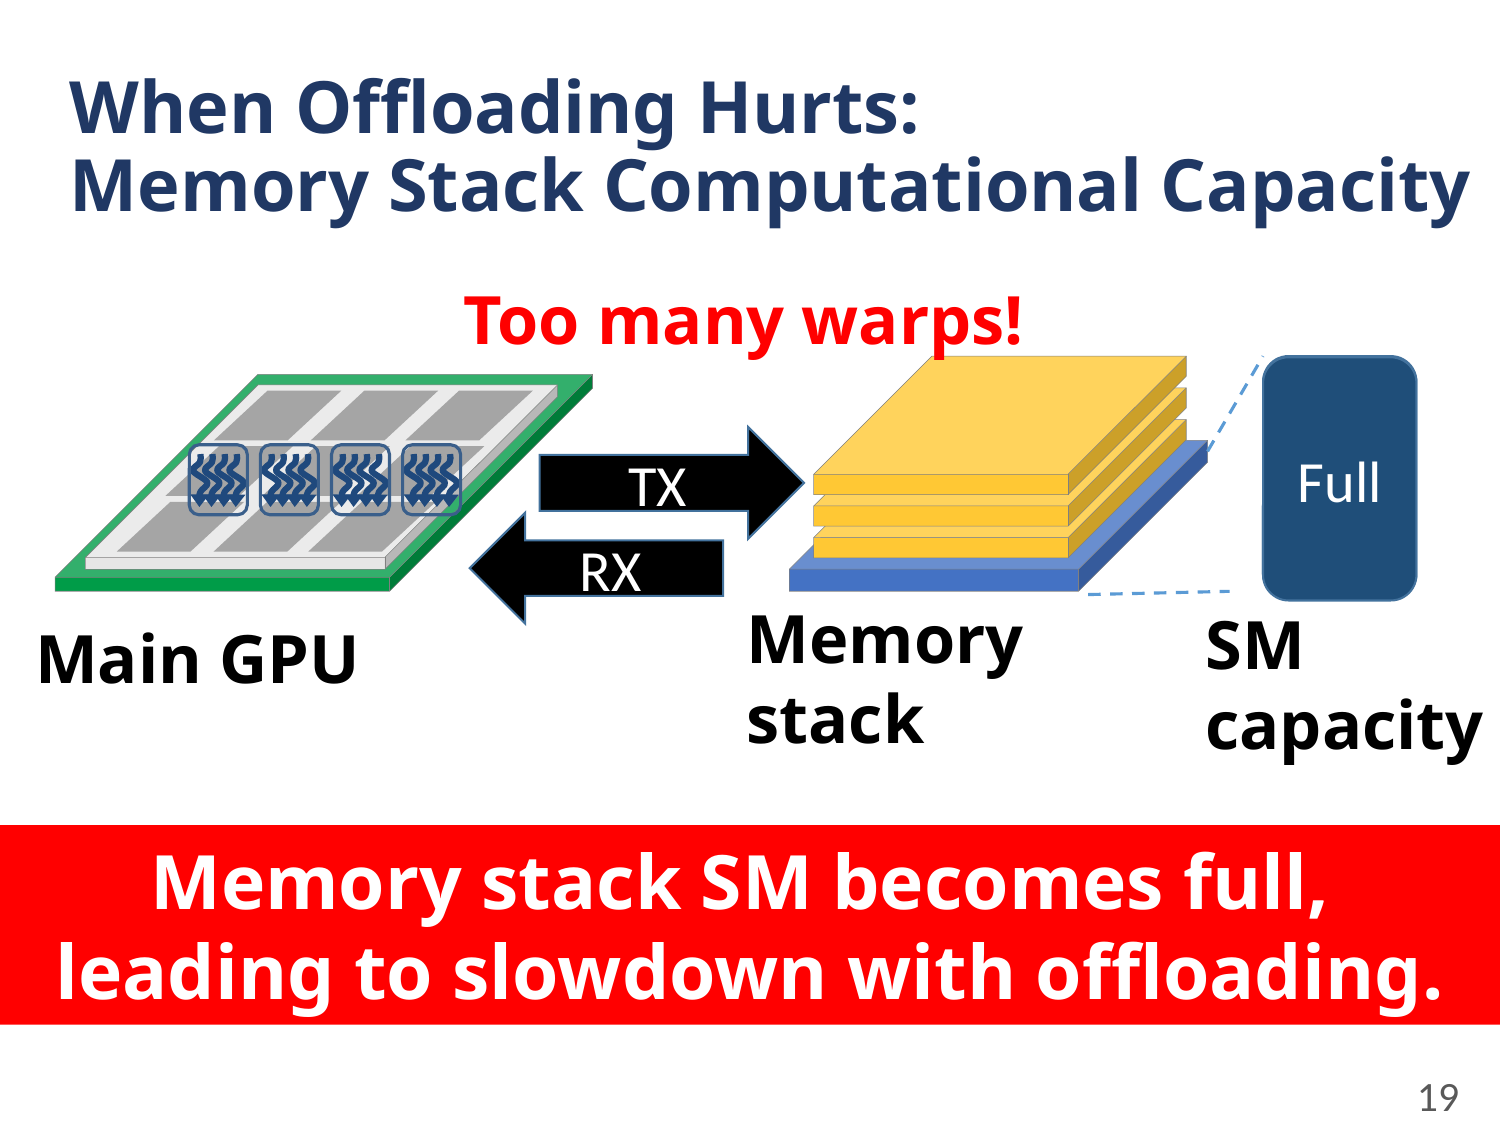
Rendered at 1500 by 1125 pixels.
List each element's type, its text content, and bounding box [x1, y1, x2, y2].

text_box RX [492, 539, 725, 627]
slide_number 19 [1136, 1064, 1475, 1125]
text_box SM capacity [1190, 595, 1500, 770]
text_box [1207, 356, 1263, 452]
text_box Full [1261, 356, 1418, 602]
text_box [55, 374, 593, 592]
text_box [331, 444, 390, 515]
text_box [260, 444, 319, 515]
text_box Memory stack SM becomes full, leading to slowdown with offloading. [0, 824, 1500, 1026]
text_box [189, 444, 248, 515]
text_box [1088, 591, 1230, 595]
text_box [402, 444, 461, 515]
text_box When Offloading Hurts: Memory Stack Computational Capacity [54, 59, 1500, 240]
text_box Memory stack [731, 589, 1108, 764]
text_box Main GPU [20, 609, 406, 704]
text_box TX [593, 424, 789, 542]
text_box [789, 356, 1208, 592]
text_box Too many warps! [448, 270, 1055, 366]
